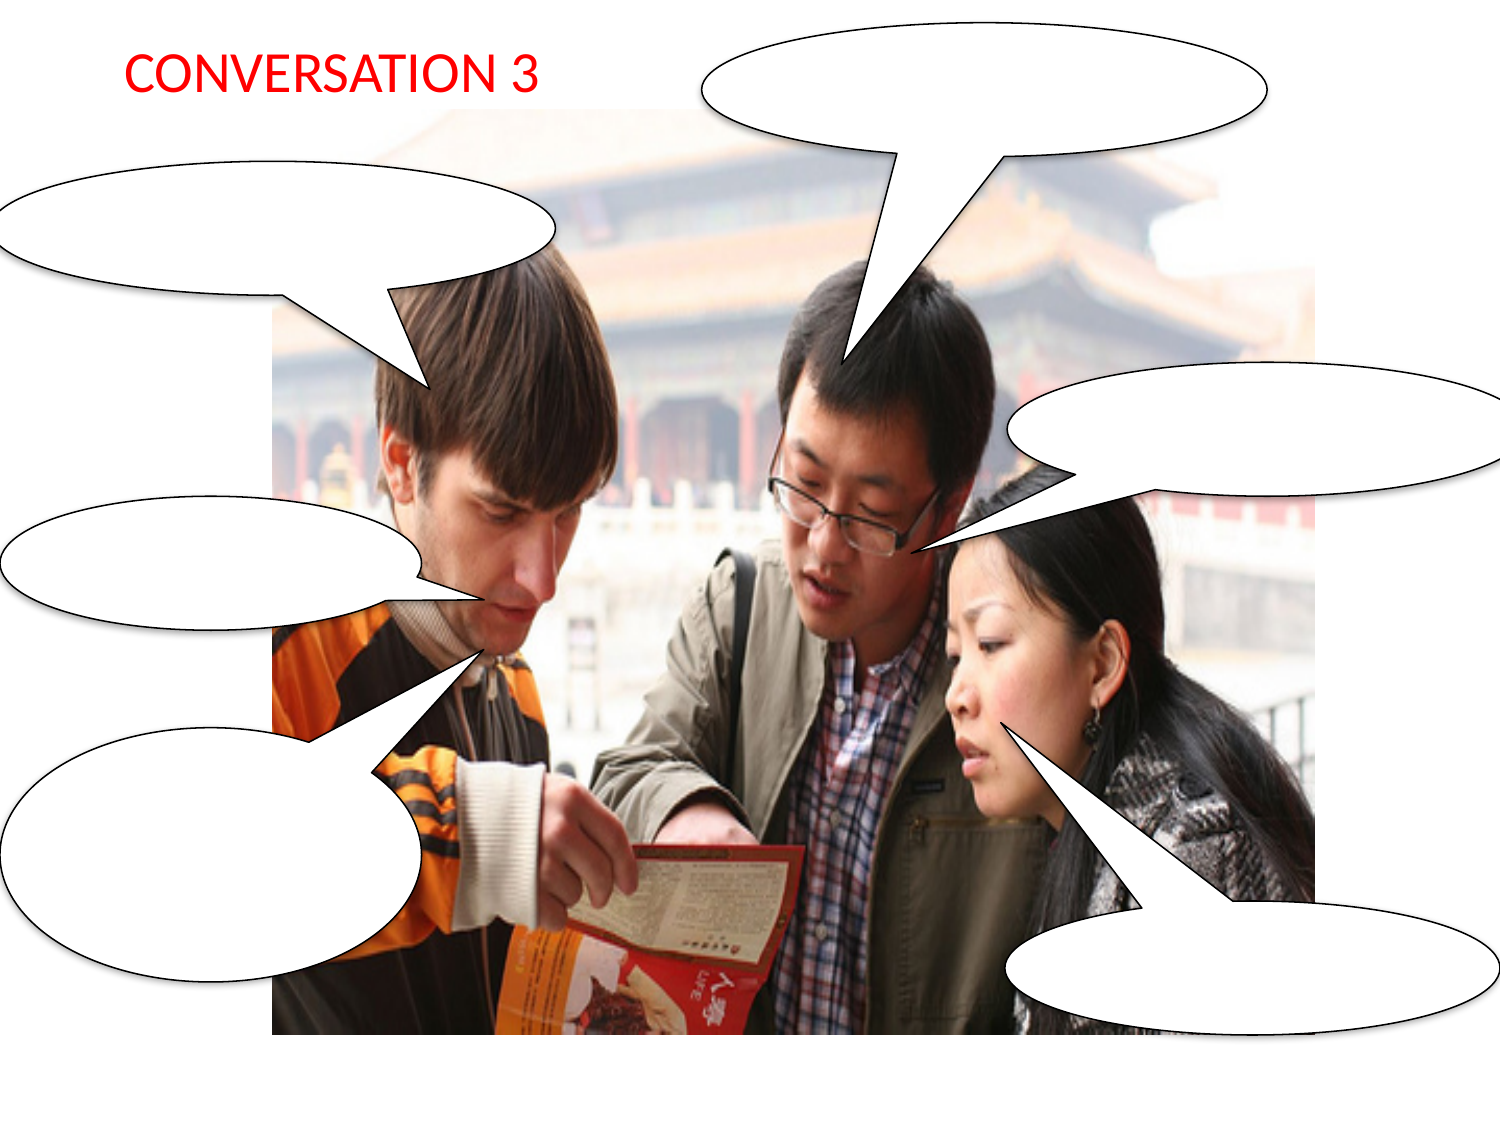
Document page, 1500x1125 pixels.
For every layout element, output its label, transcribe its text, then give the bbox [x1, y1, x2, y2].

text_box [1319, 902, 1500, 1034]
text_box [0, 726, 267, 983]
text_box [1319, 362, 1500, 496]
text_box [700, 21, 1268, 108]
text_box [0, 495, 267, 632]
text_box [0, 160, 267, 297]
text_box CONVERSATION 3 [109, 26, 606, 112]
picture [272, 109, 1315, 1036]
